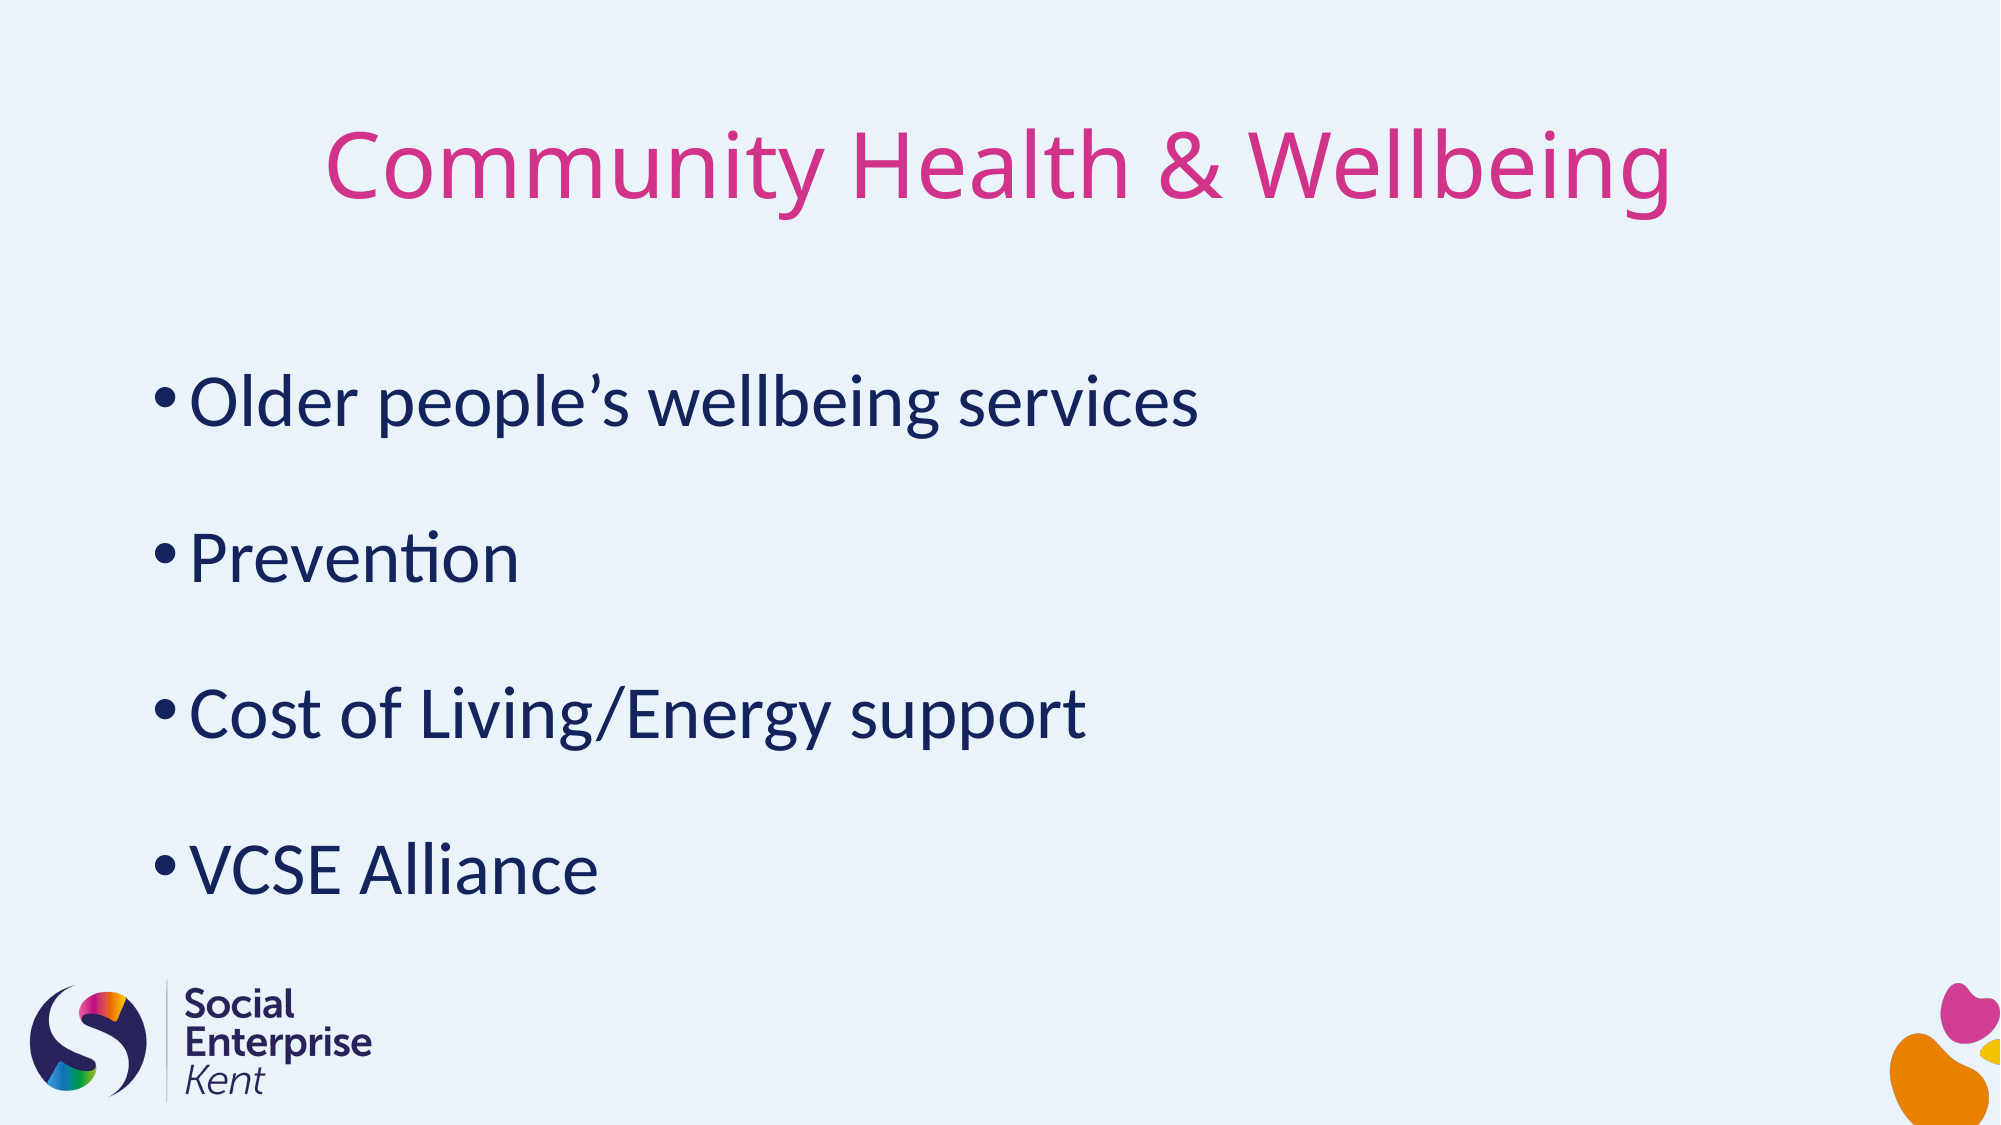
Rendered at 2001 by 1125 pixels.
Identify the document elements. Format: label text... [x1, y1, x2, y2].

list Older people’s wellbeing services Prevention Cost of Living/Energy support VCSE Alliance [137, 299, 1863, 975]
title Community Health & Wellbeing [137, 59, 1863, 278]
picture [0, 968, 419, 1114]
picture [1889, 982, 2000, 1125]
